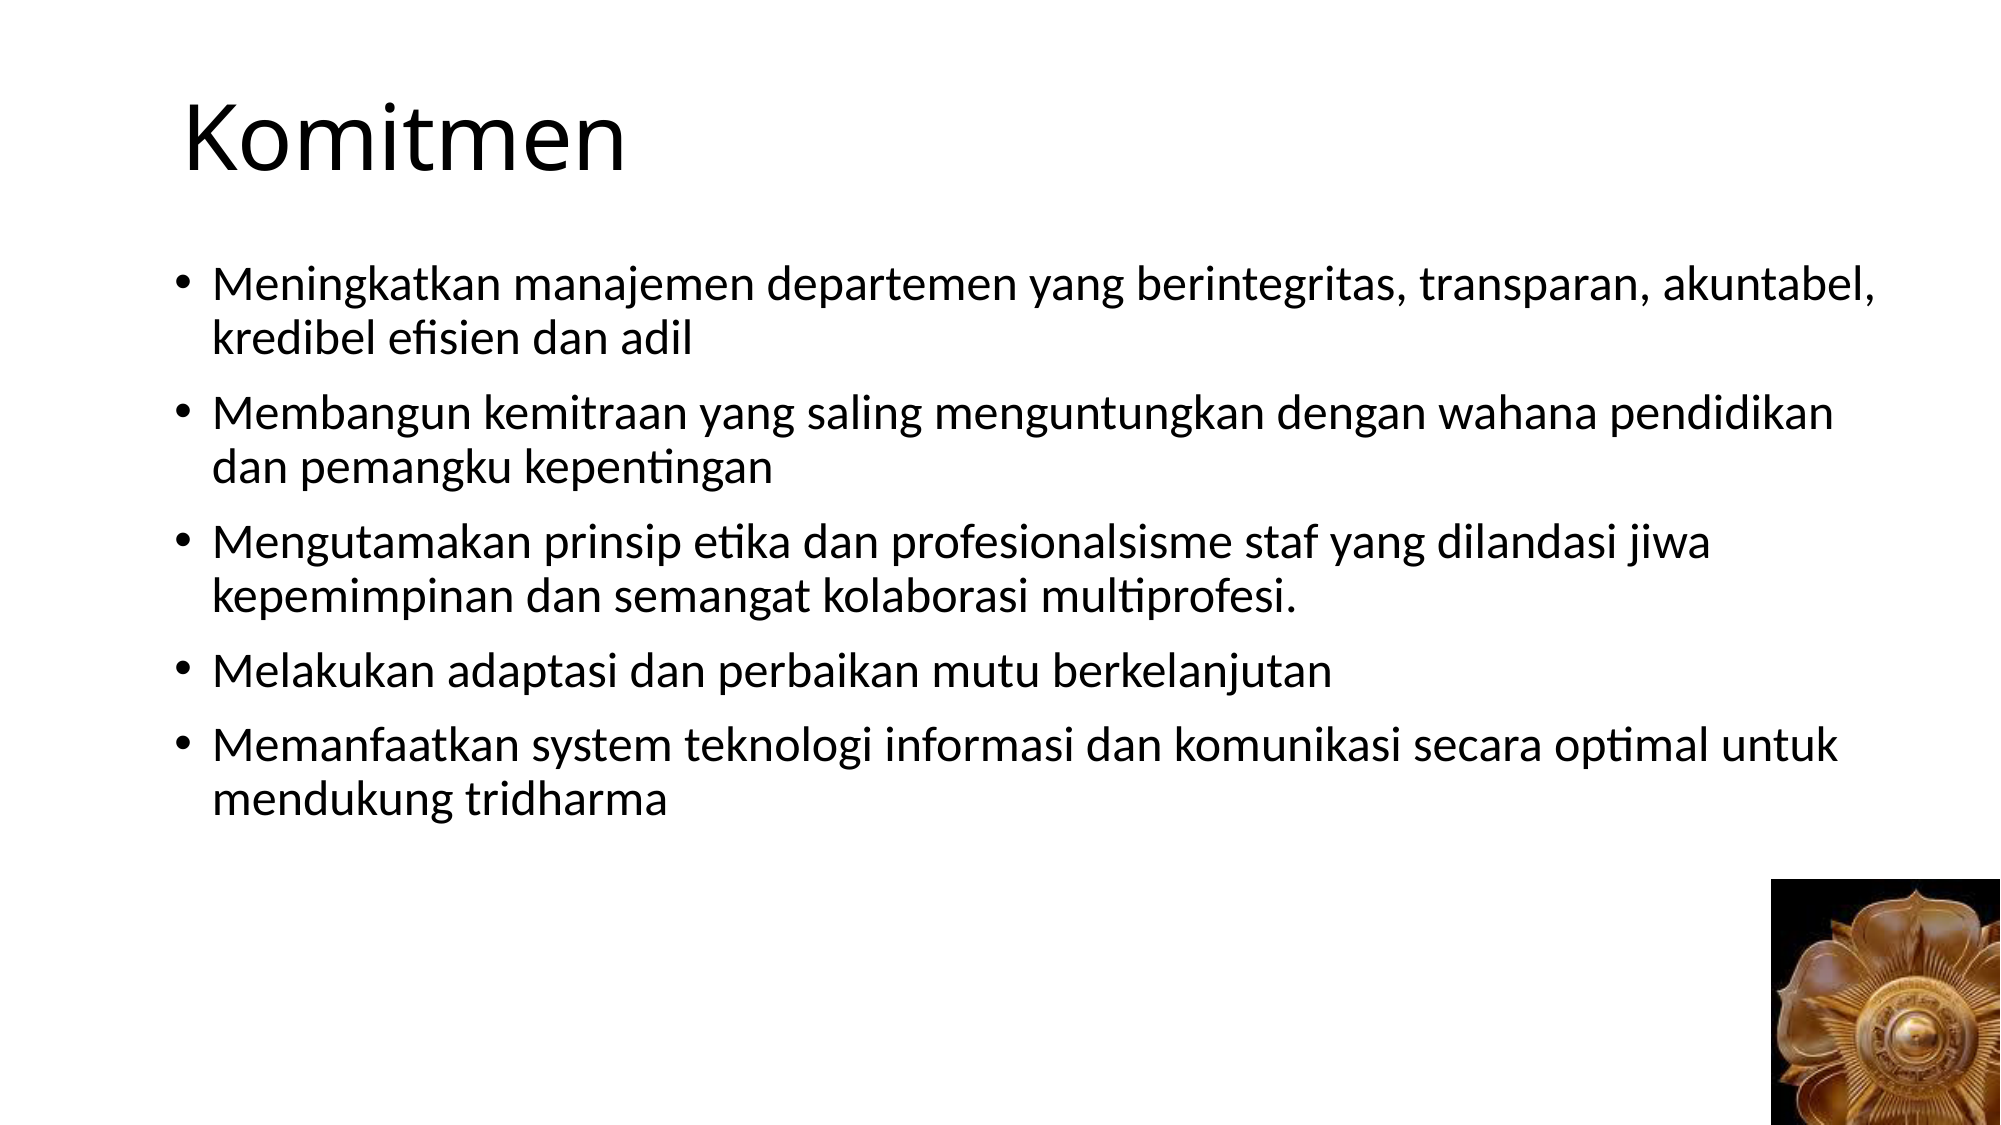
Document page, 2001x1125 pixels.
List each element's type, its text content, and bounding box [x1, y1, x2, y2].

text_box Komitmen [165, 32, 1891, 249]
picture [1771, 879, 2000, 1125]
text_box Meningkatkan manajemen departemen yang berintegritas, transparan, akuntabel, kredibel efisien dan adil Membangun kemitraan yang saling menguntungkan dengan wahana pendidikan dan pemangku kepentingan Mengutamakan prinsip etika dan profesionalsisme staf yang dilandasi jiwa kepemimpinan dan semangat kolaborasi multiprofesi. Melakukan adaptasi dan perbaikan mutu berkelanjutan Memanfaatkan system teknologi informasi dan komunikasi secara optimal untuk mendukung tridharma [159, 249, 1898, 1004]
